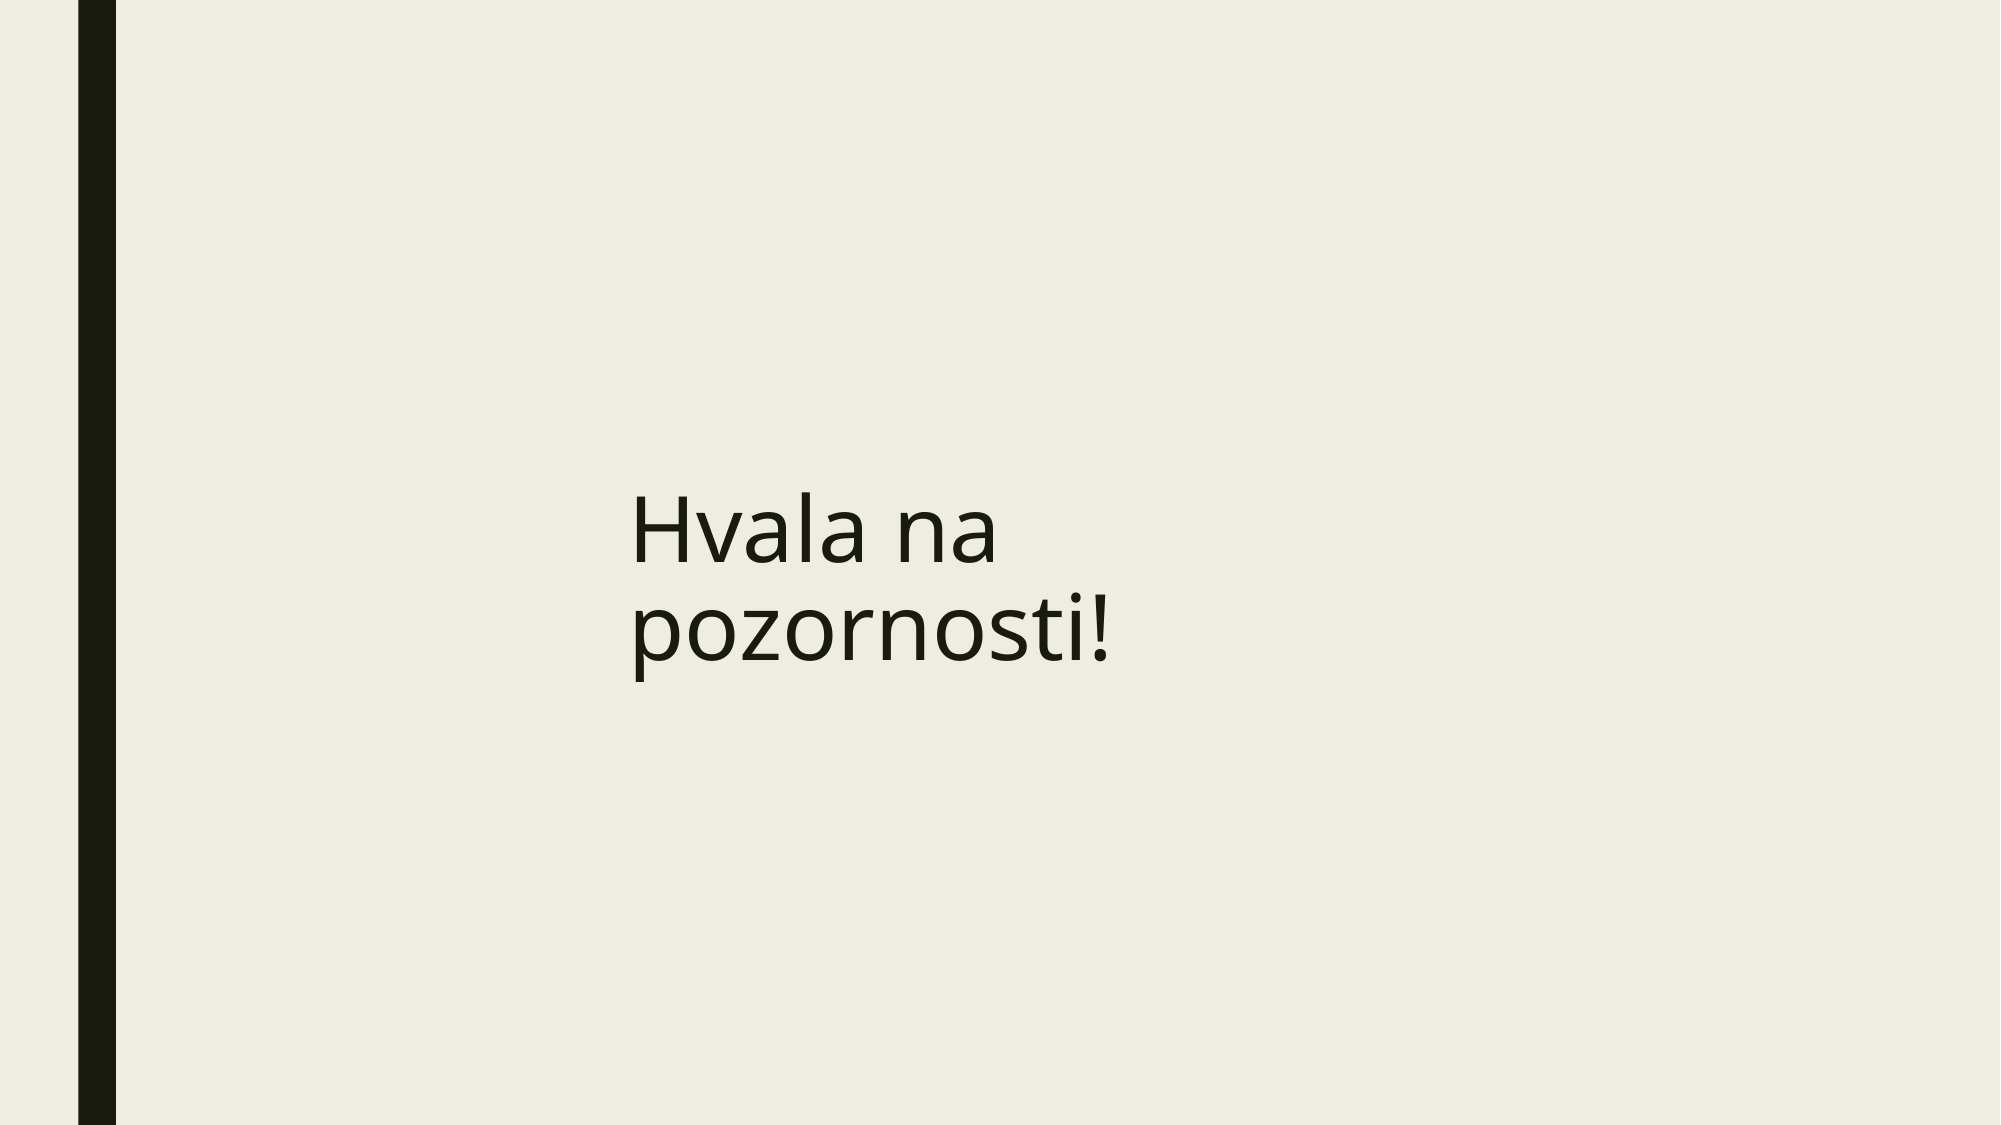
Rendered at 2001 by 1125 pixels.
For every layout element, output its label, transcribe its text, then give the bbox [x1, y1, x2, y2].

title Hvala na pozornosti! [613, 476, 1439, 721]
